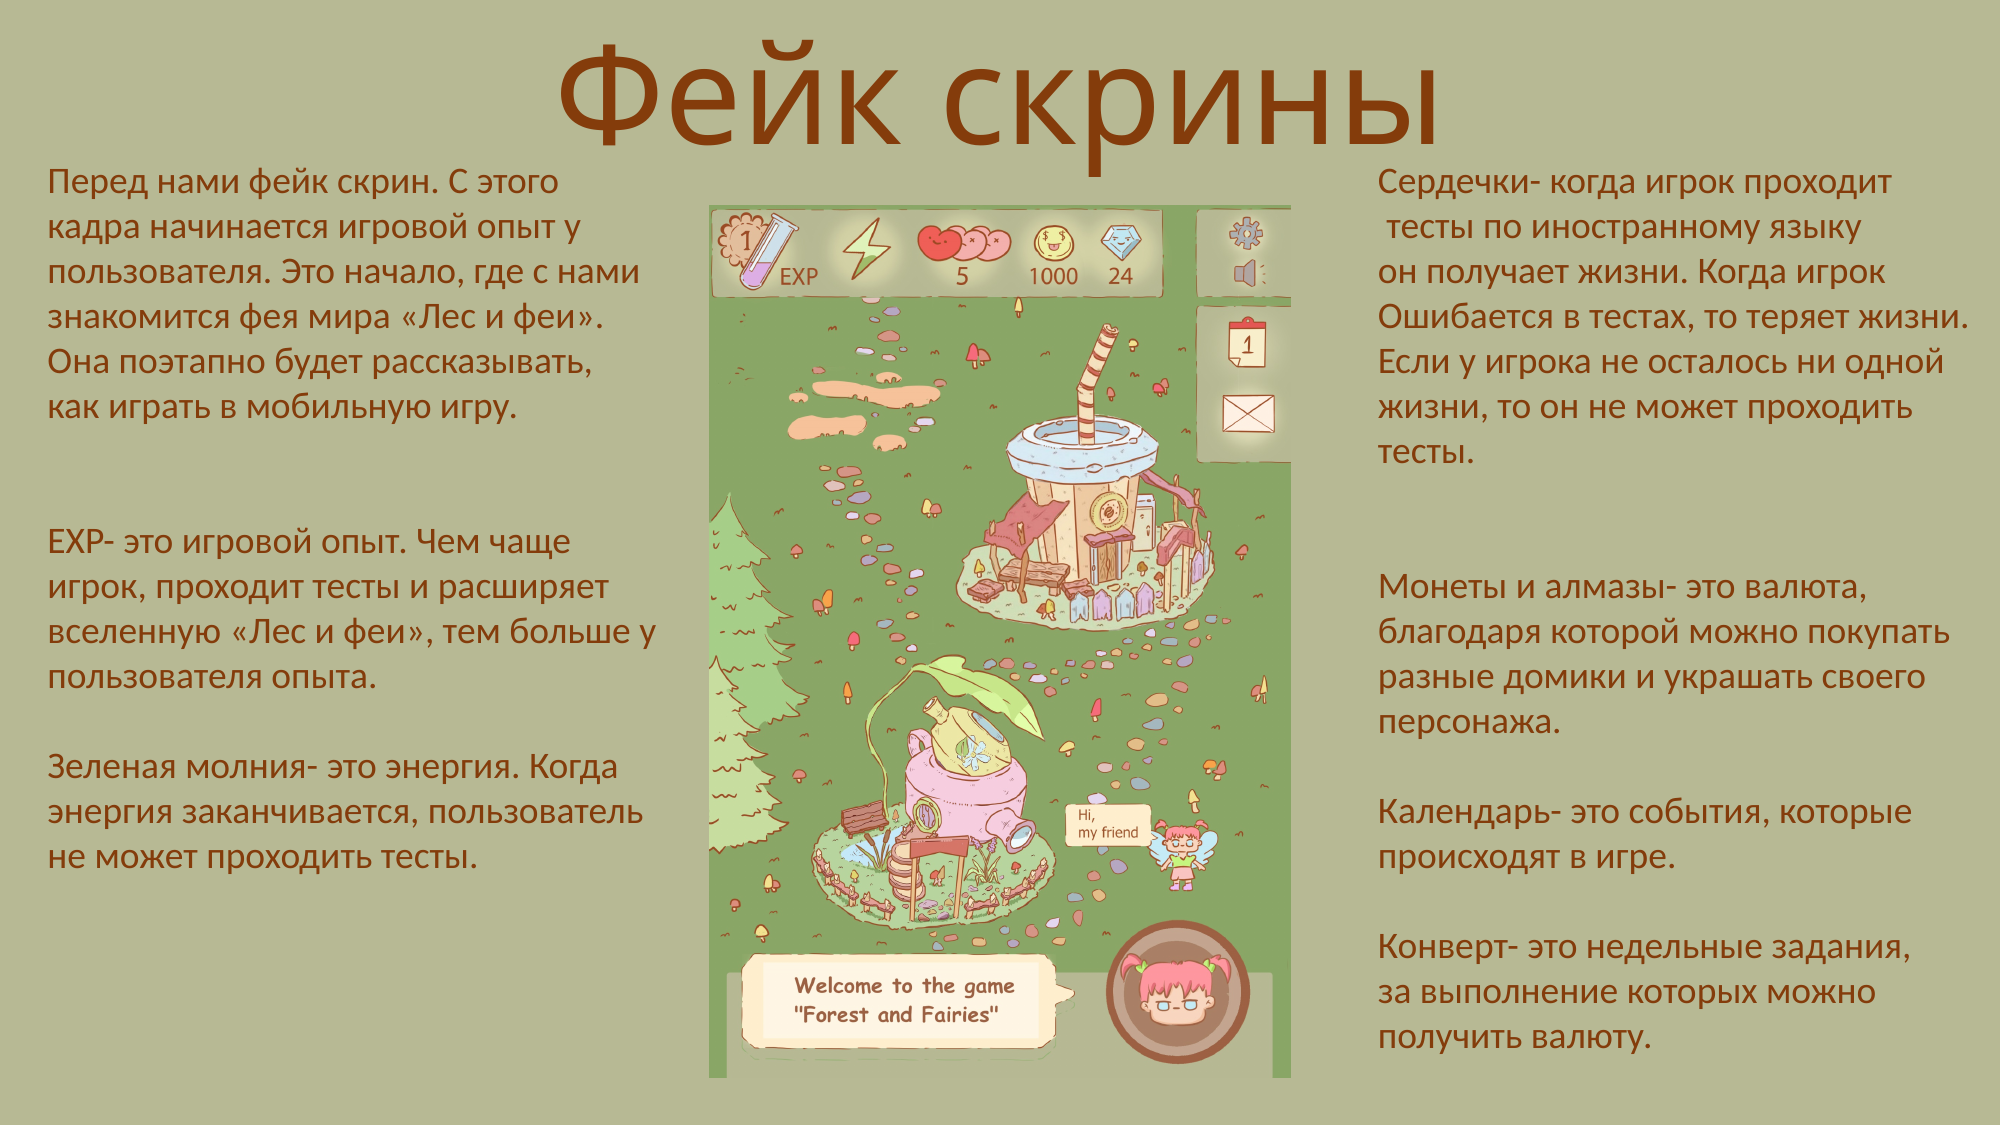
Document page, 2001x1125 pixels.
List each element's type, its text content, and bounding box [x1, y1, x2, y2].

text_box Перед нами фейк скрин. С этого кадра начинается игровой опыт у пользователя. Это начало, где с нами знакомится фея мира «Лес и феи». Она поэтапно будет рассказывать, как играть в мобильную игру. EXP- это игровой опыт. Чем чаще игрок, проходит тесты и расширяет вселенную «Лес и феи», тем больше у пользователя опыта. Зеленая молния- это энергия. Когда энергия заканчивается, пользователь не может проходить тесты. [32, 148, 686, 884]
text_box Фейк скрины [539, 0, 1461, 180]
text_box Сердечки- когда игрок проходит тесты по иностранному языку он получает жизни. Когда игрок Ошибается в тестах, то теряет жизни. Если у игрока не осталось ни одной жизни, то он не может проходить тесты. Монеты и алмазы- это валюта, благодаря которой можно покупать разные домики и украшать своего персонажа. Календарь- это события, которые происходят в игре. Конверт- это недельные задания, за выполнение которых можно получить валюту. [1363, 148, 2000, 1125]
picture [709, 205, 1291, 1078]
